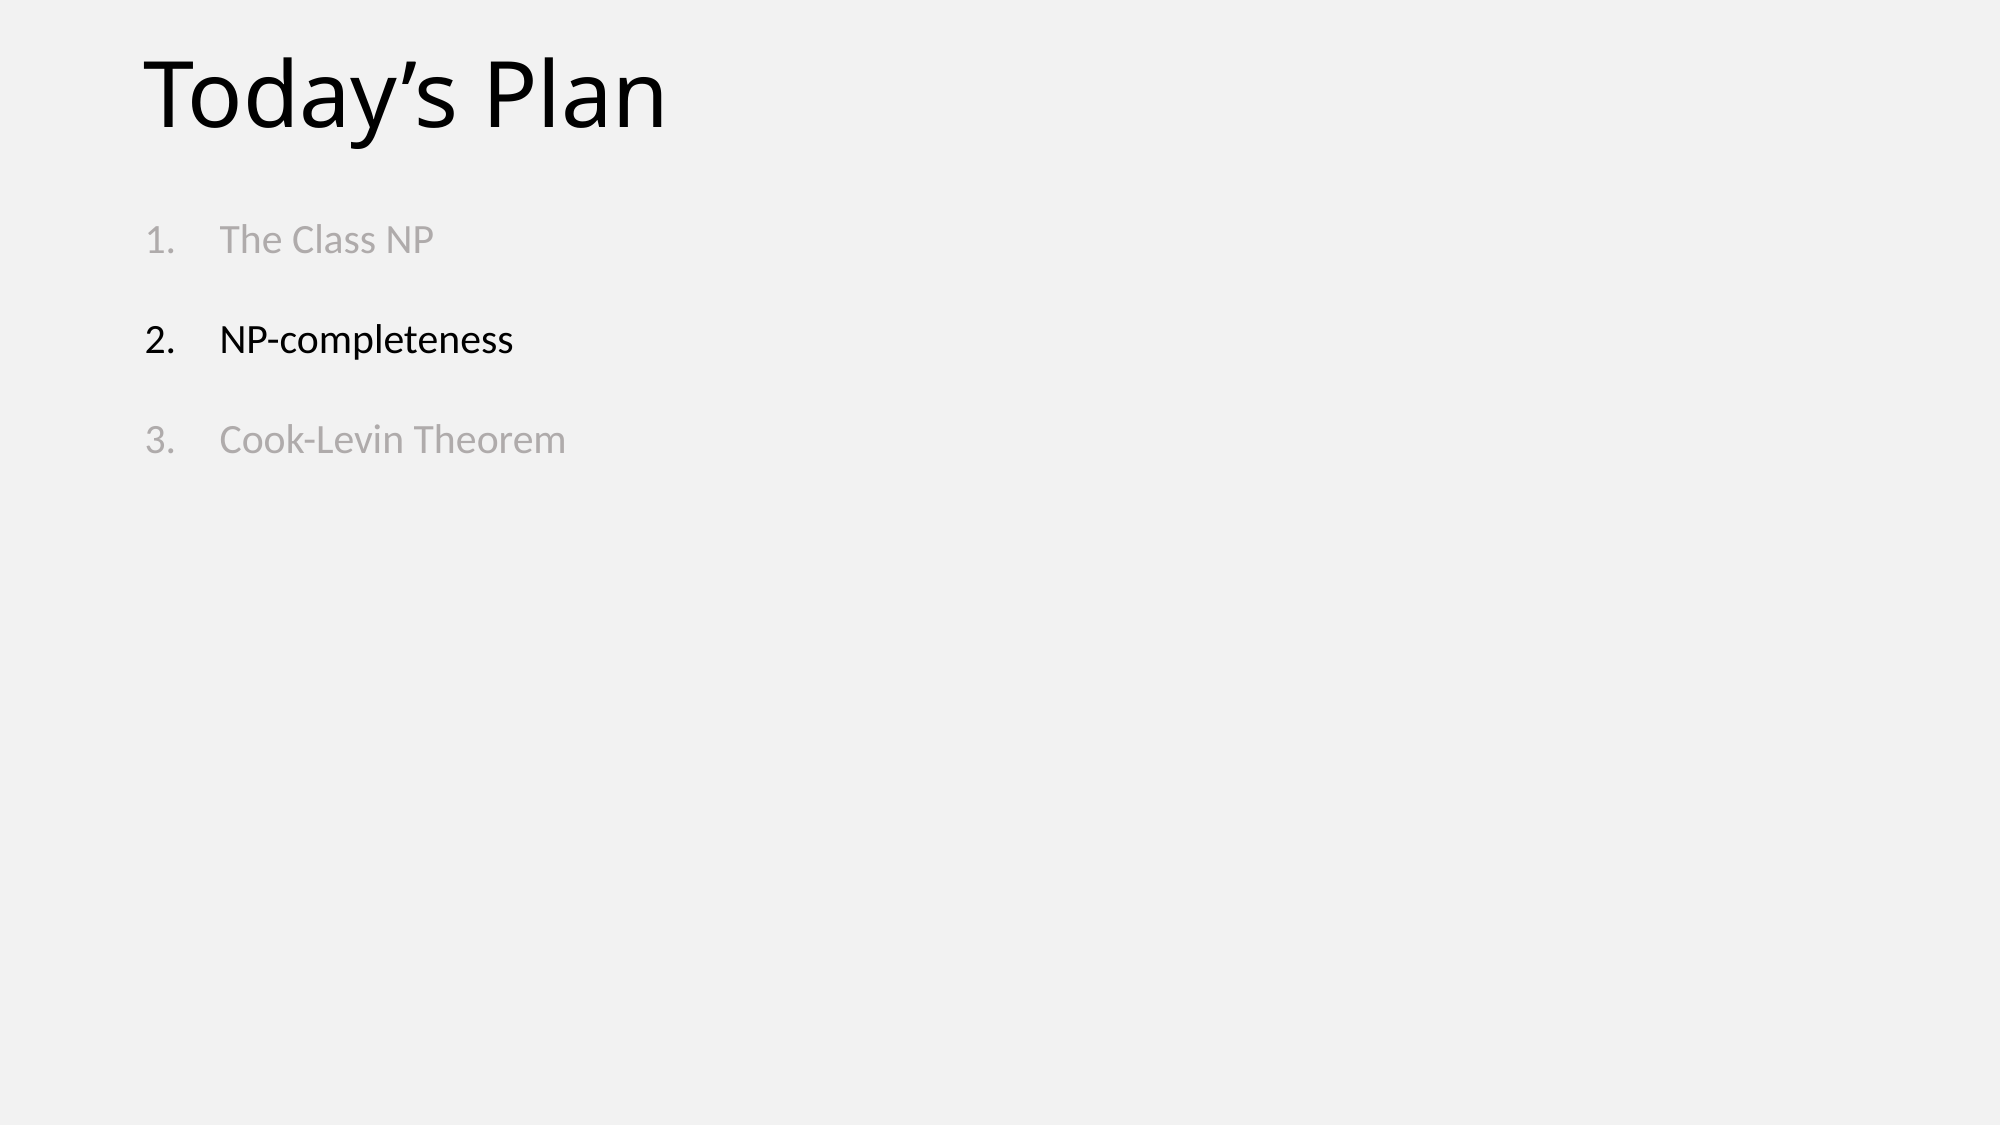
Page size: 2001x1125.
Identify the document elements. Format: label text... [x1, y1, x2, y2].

text_box The Class NP NP-completeness Cook-Levin Theorem [129, 204, 1209, 470]
title Today’s Plan [128, 17, 1854, 179]
